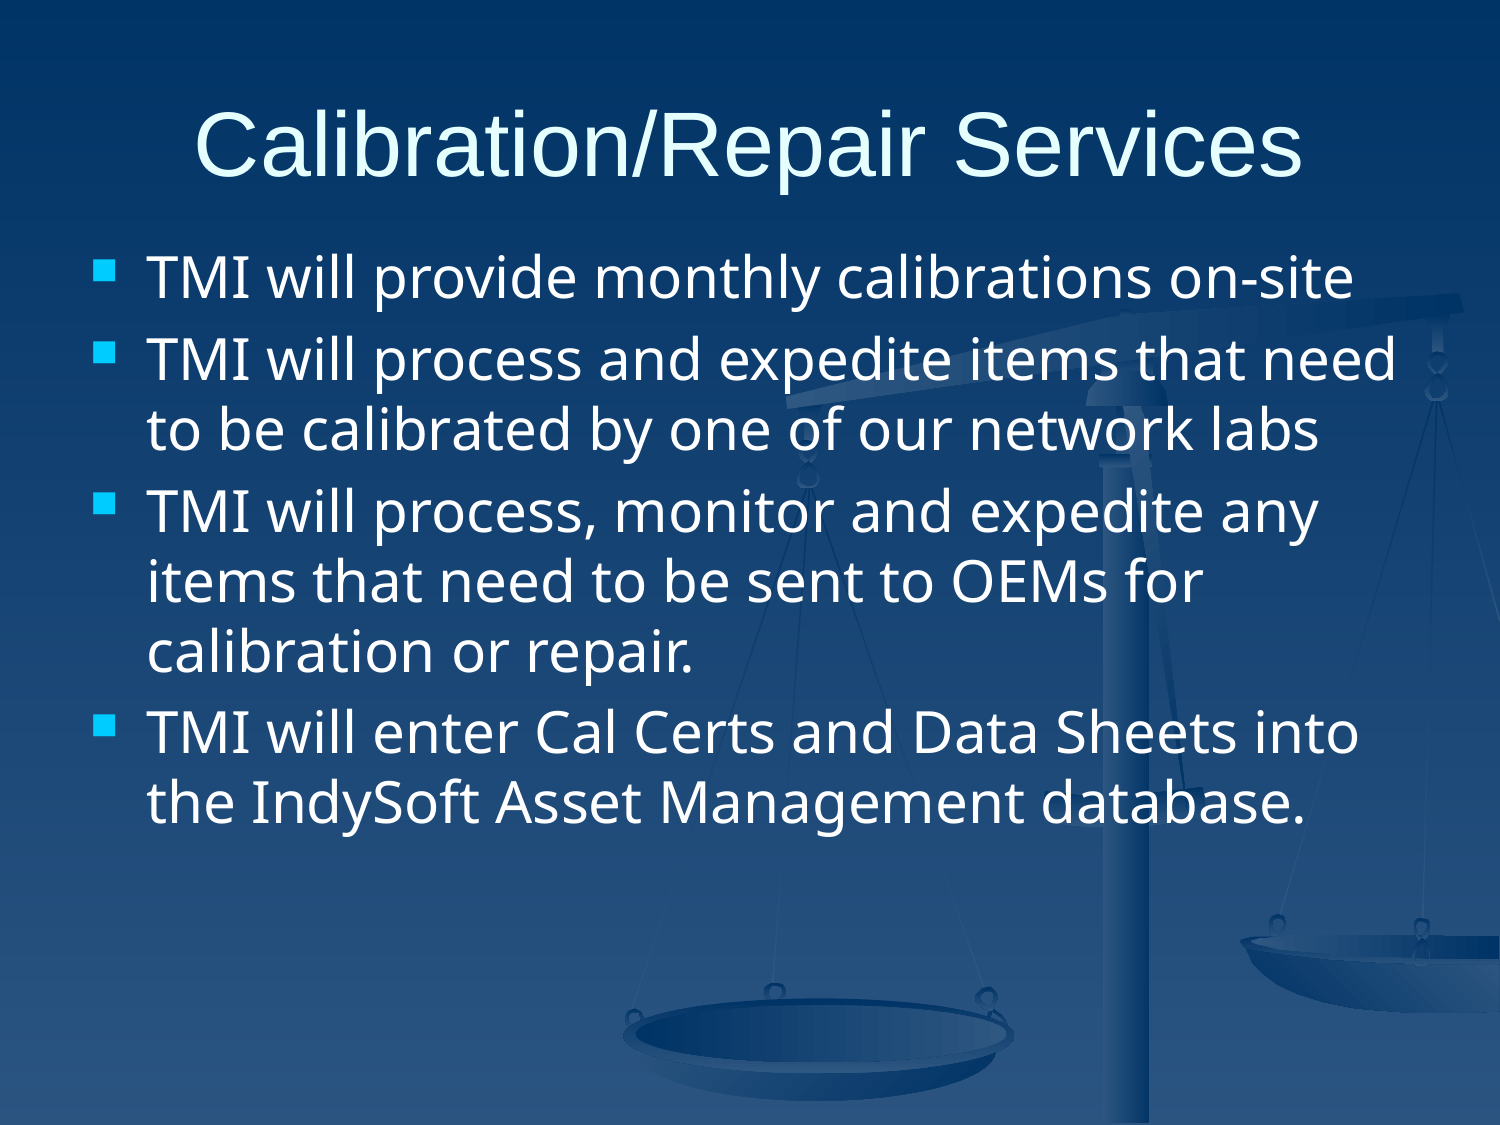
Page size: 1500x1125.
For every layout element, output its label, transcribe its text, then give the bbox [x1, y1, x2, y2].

list TMI will provide monthly calibrations on-site TMI will process and expedite items that need to be calibrated by one of our network labs TMI will process, monitor and expedite any items that need to be sent to OEMs for calibration or repair. TMI will enter Cal Certs and Data Sheets into the IndySoft Asset Management database. [74, 232, 1426, 1034]
title Calibration/Repair Services [74, 45, 1426, 232]
